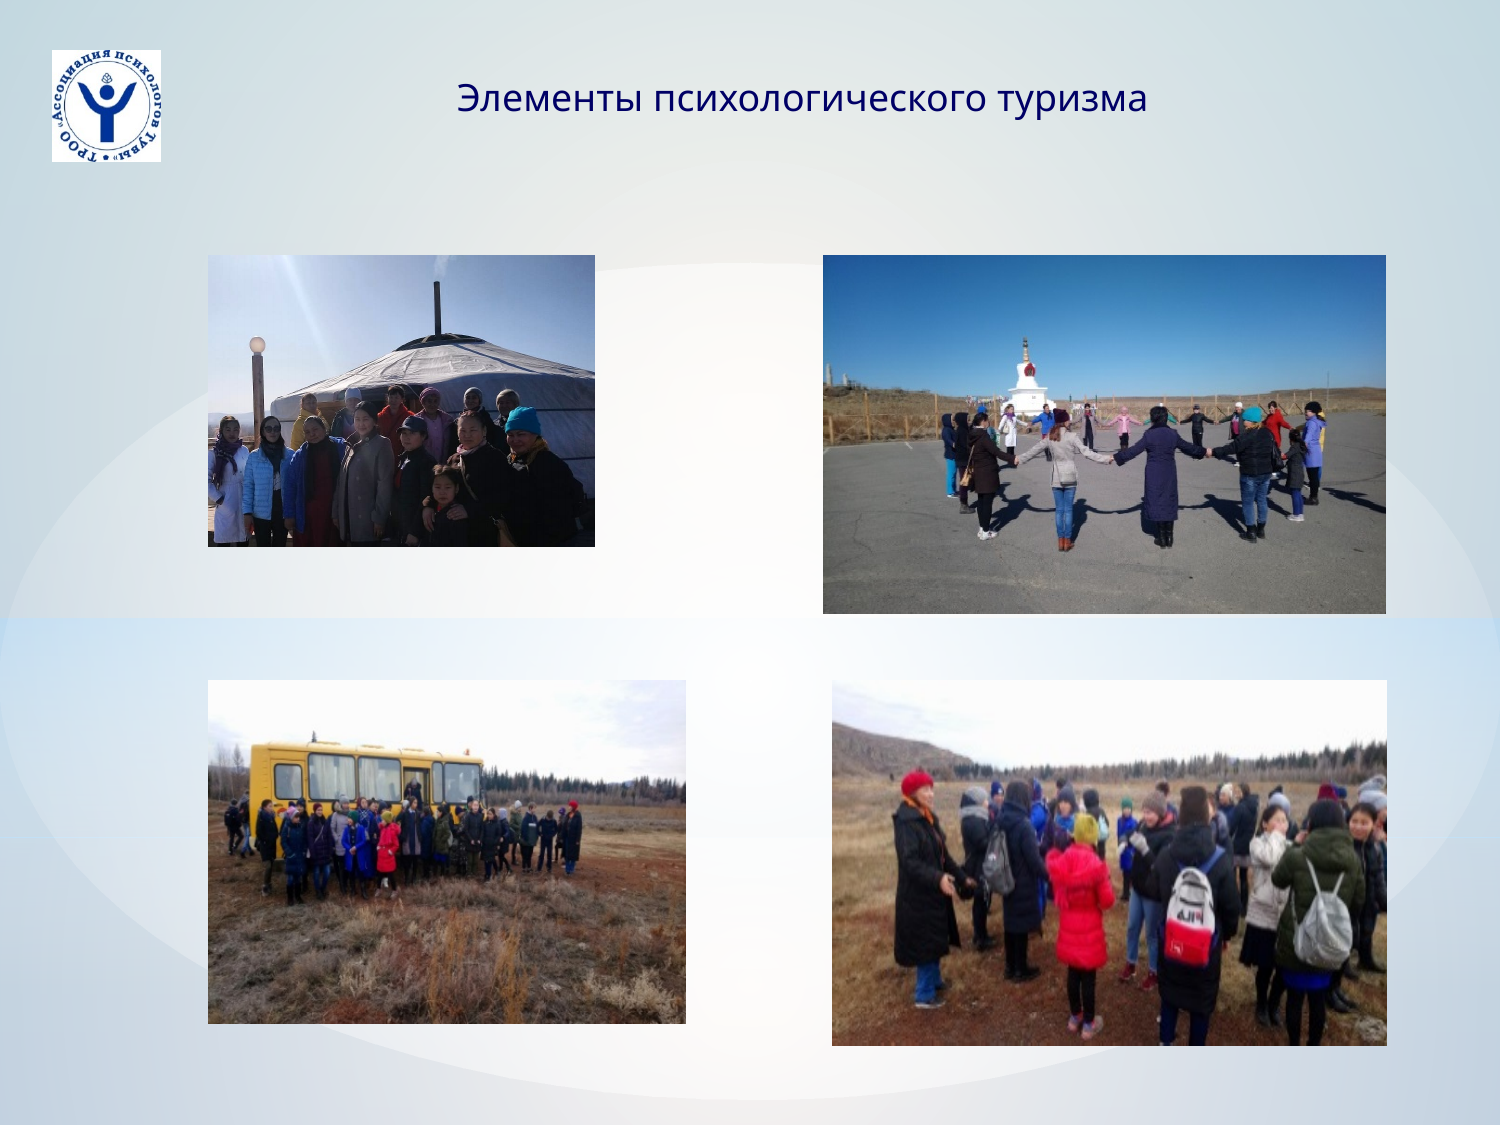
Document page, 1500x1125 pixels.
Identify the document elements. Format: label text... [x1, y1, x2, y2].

picture [823, 255, 1386, 614]
text_box Элементы психологического туризма [277, 66, 1329, 127]
picture [207, 680, 686, 1024]
picture [207, 255, 595, 548]
picture [832, 680, 1388, 1046]
picture [52, 50, 161, 162]
